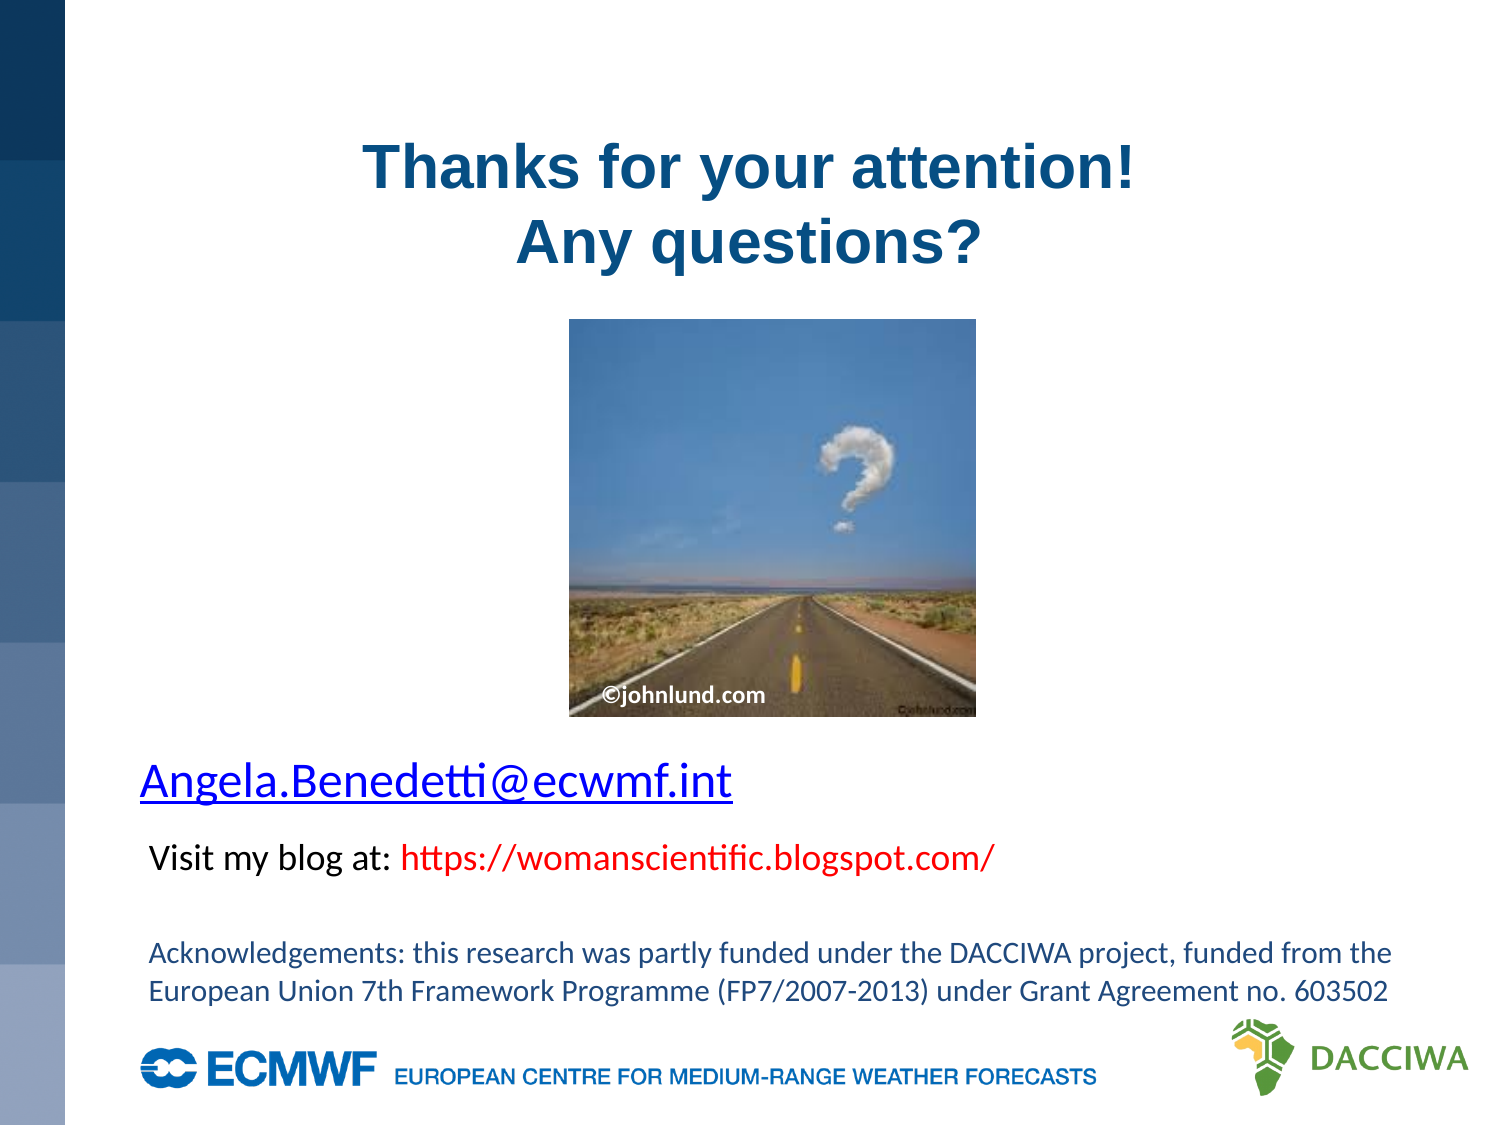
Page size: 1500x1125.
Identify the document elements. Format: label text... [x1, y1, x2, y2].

text_box Angela.Benedetti@ecwmf.int [124, 740, 748, 815]
text_box Visit my blog at: https://womanscientific.blogspot.com/ [134, 825, 1019, 886]
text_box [569, 319, 976, 718]
title Thanks for your attention! Any questions? [265, 132, 1235, 270]
picture [0, 0, 65, 1125]
picture [1231, 1018, 1469, 1098]
picture [135, 1017, 1110, 1123]
text_box Acknowledgements: this research was partly funded under the DACCIWA project, funded from the European Union 7th Framework Programme (FP7/2007-2013) under Grant Agreement no. 603502 [133, 925, 1430, 1015]
